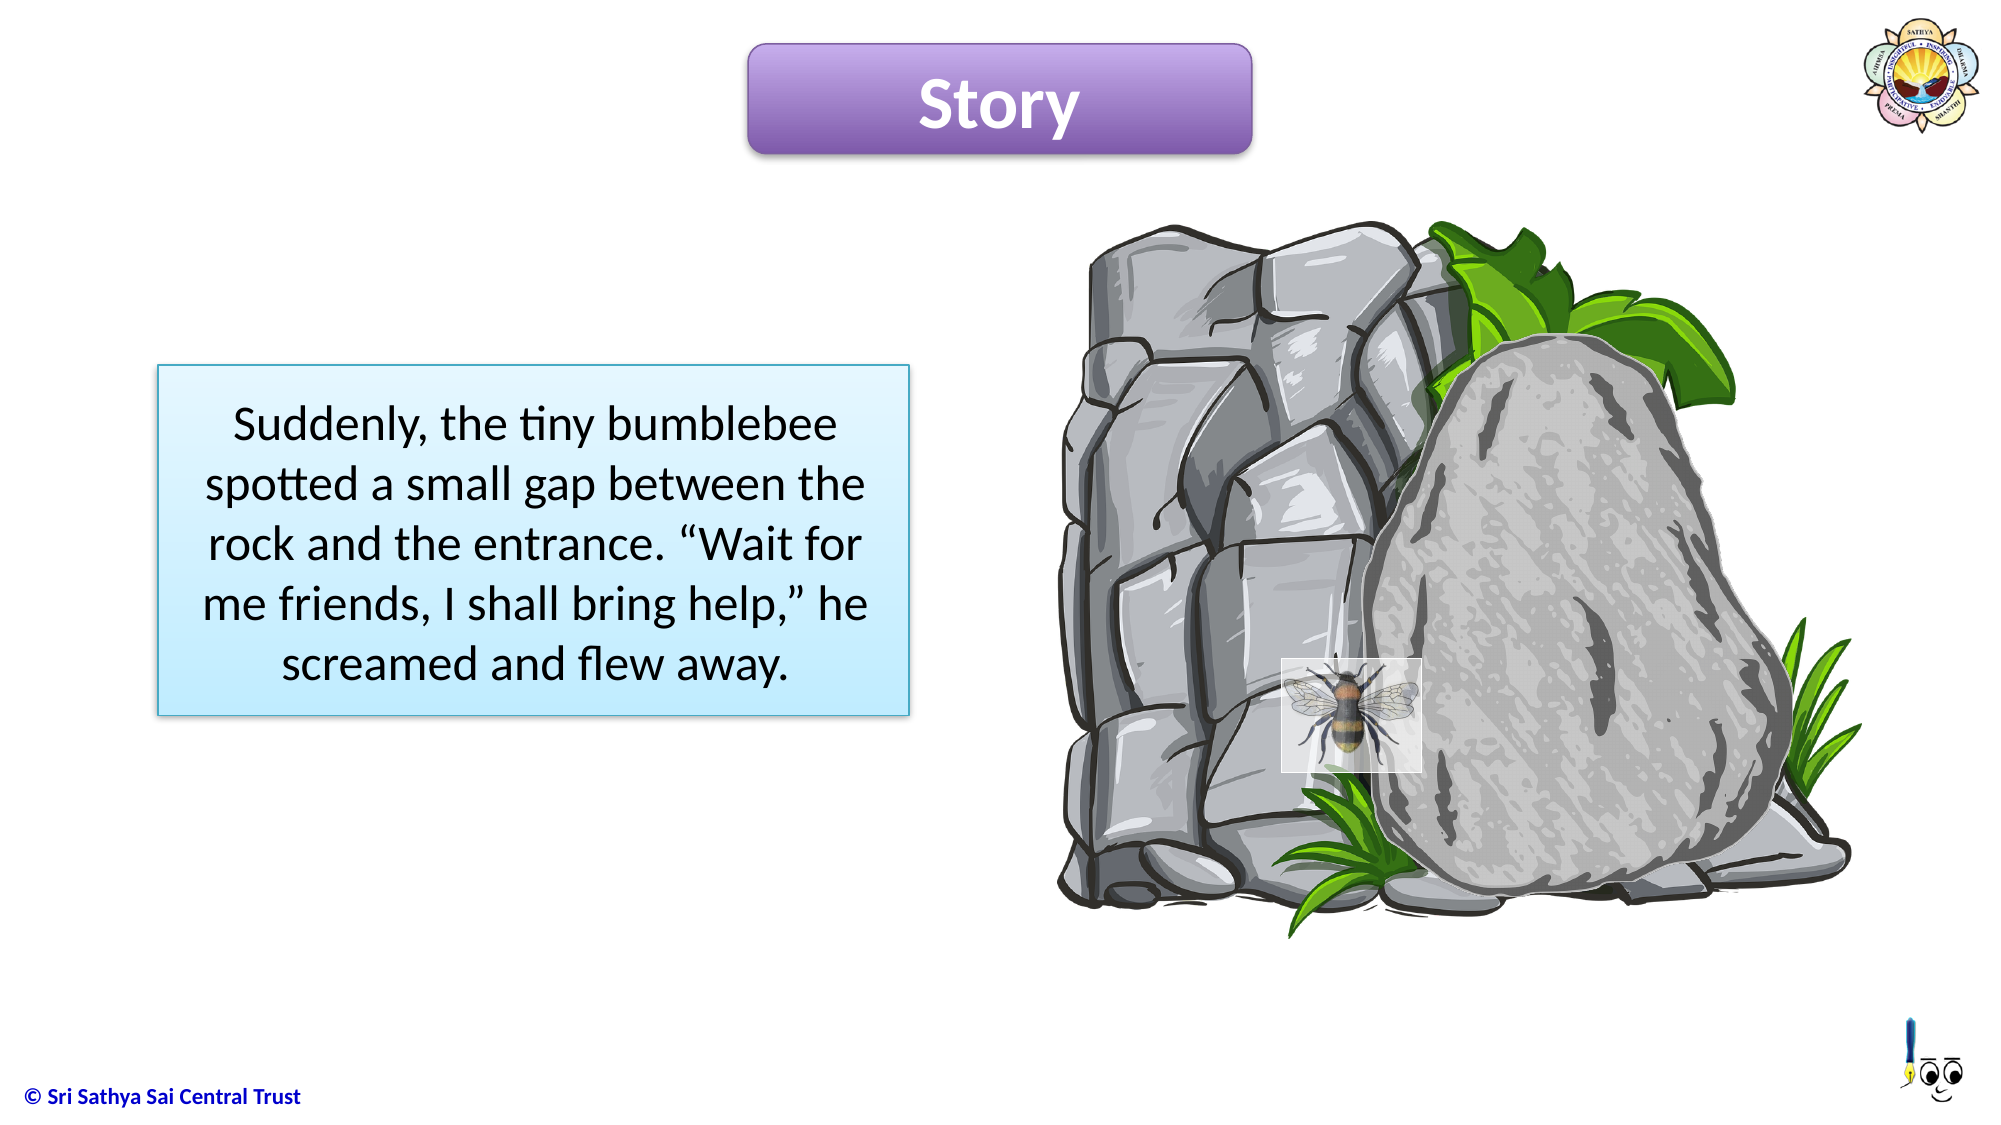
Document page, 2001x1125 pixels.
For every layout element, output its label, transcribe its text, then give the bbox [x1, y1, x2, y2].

picture [1859, 15, 1982, 134]
picture [1855, 994, 1974, 1113]
text_box Suddenly, the tiny bumblebee spotted a small gap between the rock and the entrance. “Wait for me friends, I shall bring help,” he screamed and flew away. [157, 364, 910, 716]
picture [1057, 221, 1862, 939]
text_box Story [747, 43, 1253, 155]
